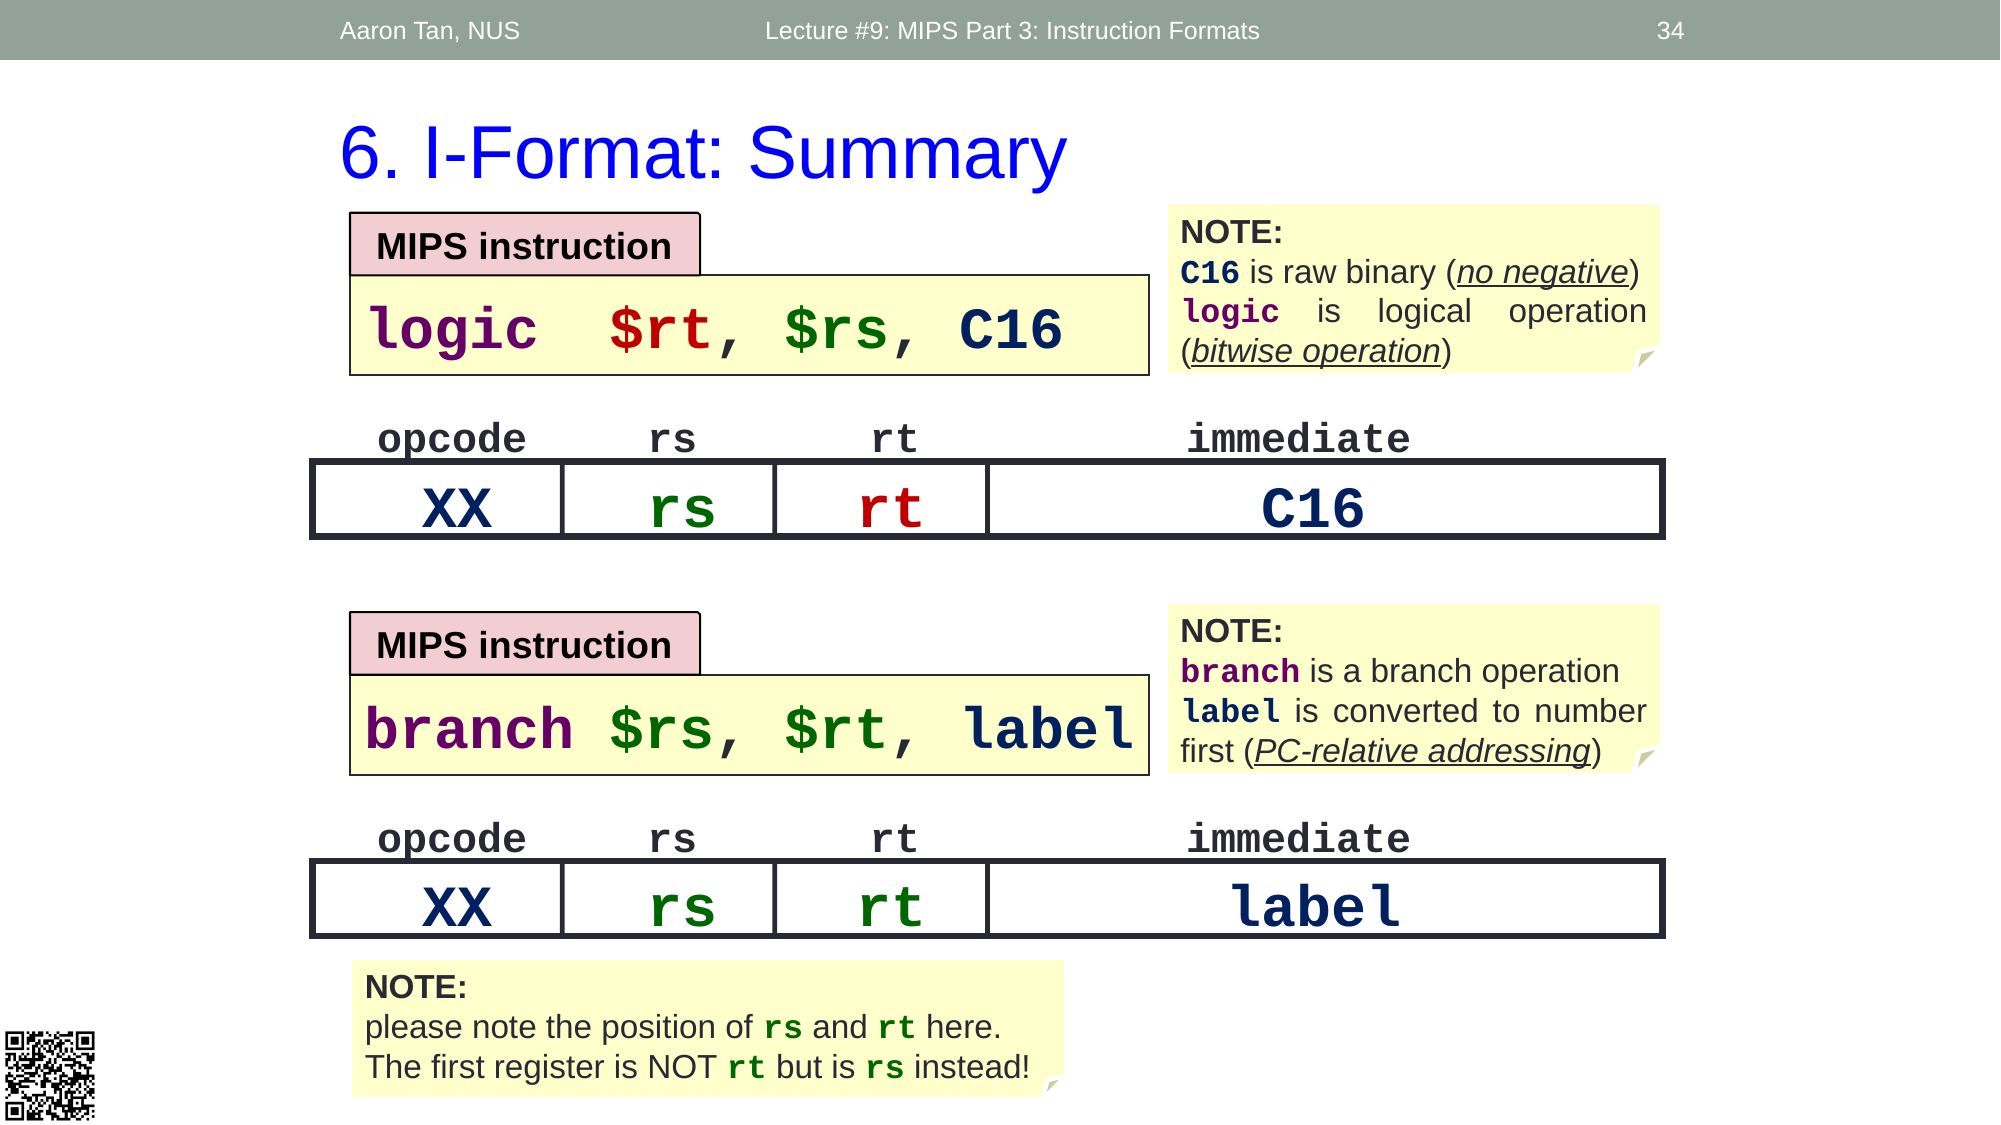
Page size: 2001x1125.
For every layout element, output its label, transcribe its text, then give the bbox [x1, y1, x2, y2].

text_box NOTE: please note the position of rs and rt here. The first register is NOT rt but is rs instead! [347, 955, 1069, 1102]
slide_number Aaron Tan, NUS [324, 3, 800, 57]
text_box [312, 802, 1663, 948]
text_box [349, 611, 1150, 775]
text_box 6. I-Format: Summary [324, 96, 1675, 202]
text_box NOTE: C16 is raw binary (no negative) logic is logical operation (bitwise operation) [1163, 200, 1665, 378]
slide_number 34 [1558, 3, 1700, 57]
footer Lecture #9: MIPS Part 3: Instruction Formats [800, 3, 1558, 57]
text_box NOTE: branch is a branch operation label is converted to number first (PC-relative addressing) [1163, 599, 1665, 777]
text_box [312, 403, 1663, 548]
picture [2, 1028, 98, 1124]
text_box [349, 212, 1150, 376]
